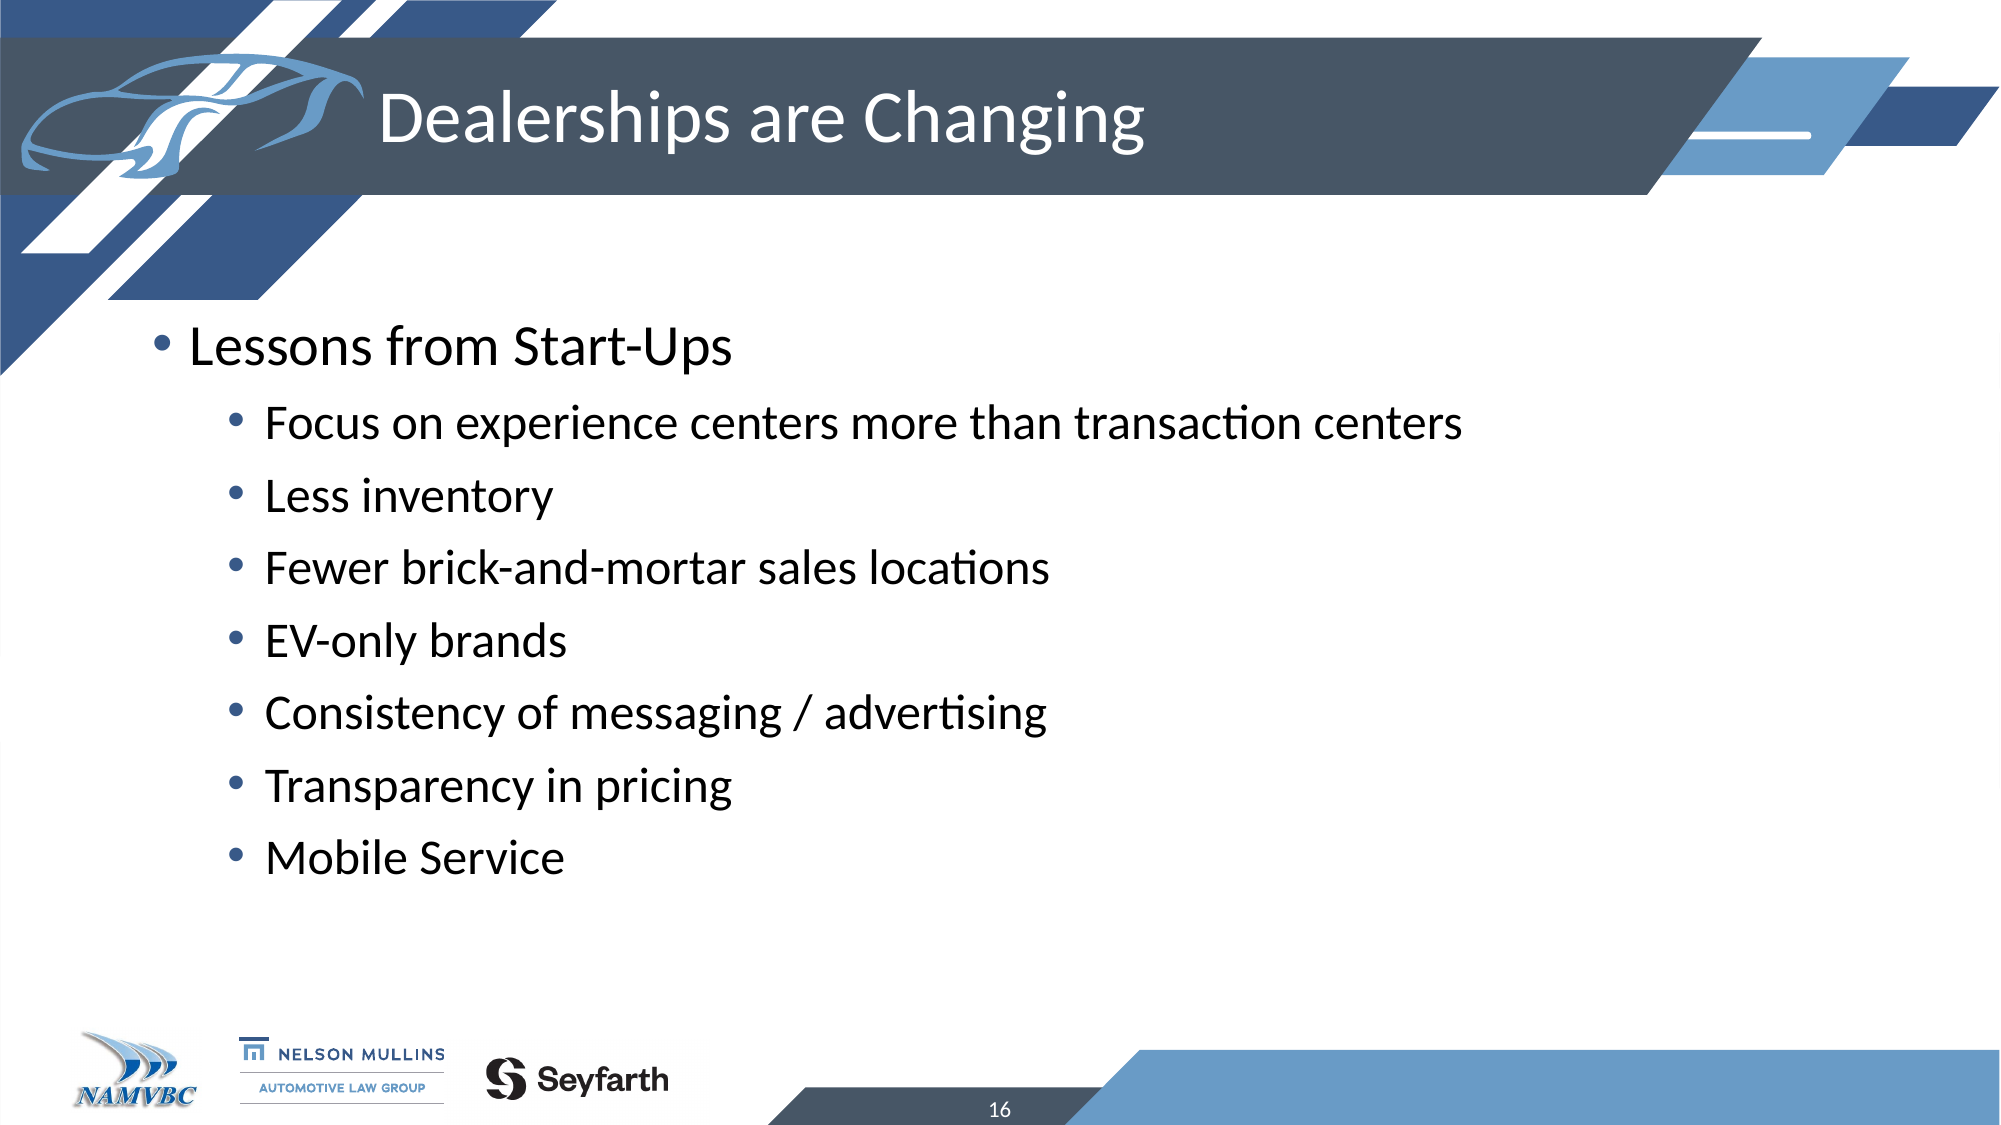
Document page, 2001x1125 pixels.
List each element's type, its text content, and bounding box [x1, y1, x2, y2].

picture [70, 1027, 202, 1113]
slide_number 16 [907, 1087, 1093, 1125]
picture [444, 1039, 710, 1125]
list Lessons from Start-Ups Focus on experience centers more than transaction centers Less inventory Fewer brick-and-mortar sales locations EV-only brands Consistency of messaging / advertising Transparency in pricing Mobile Service [137, 299, 1863, 1014]
title Dealerships are Changing [363, 37, 1759, 199]
